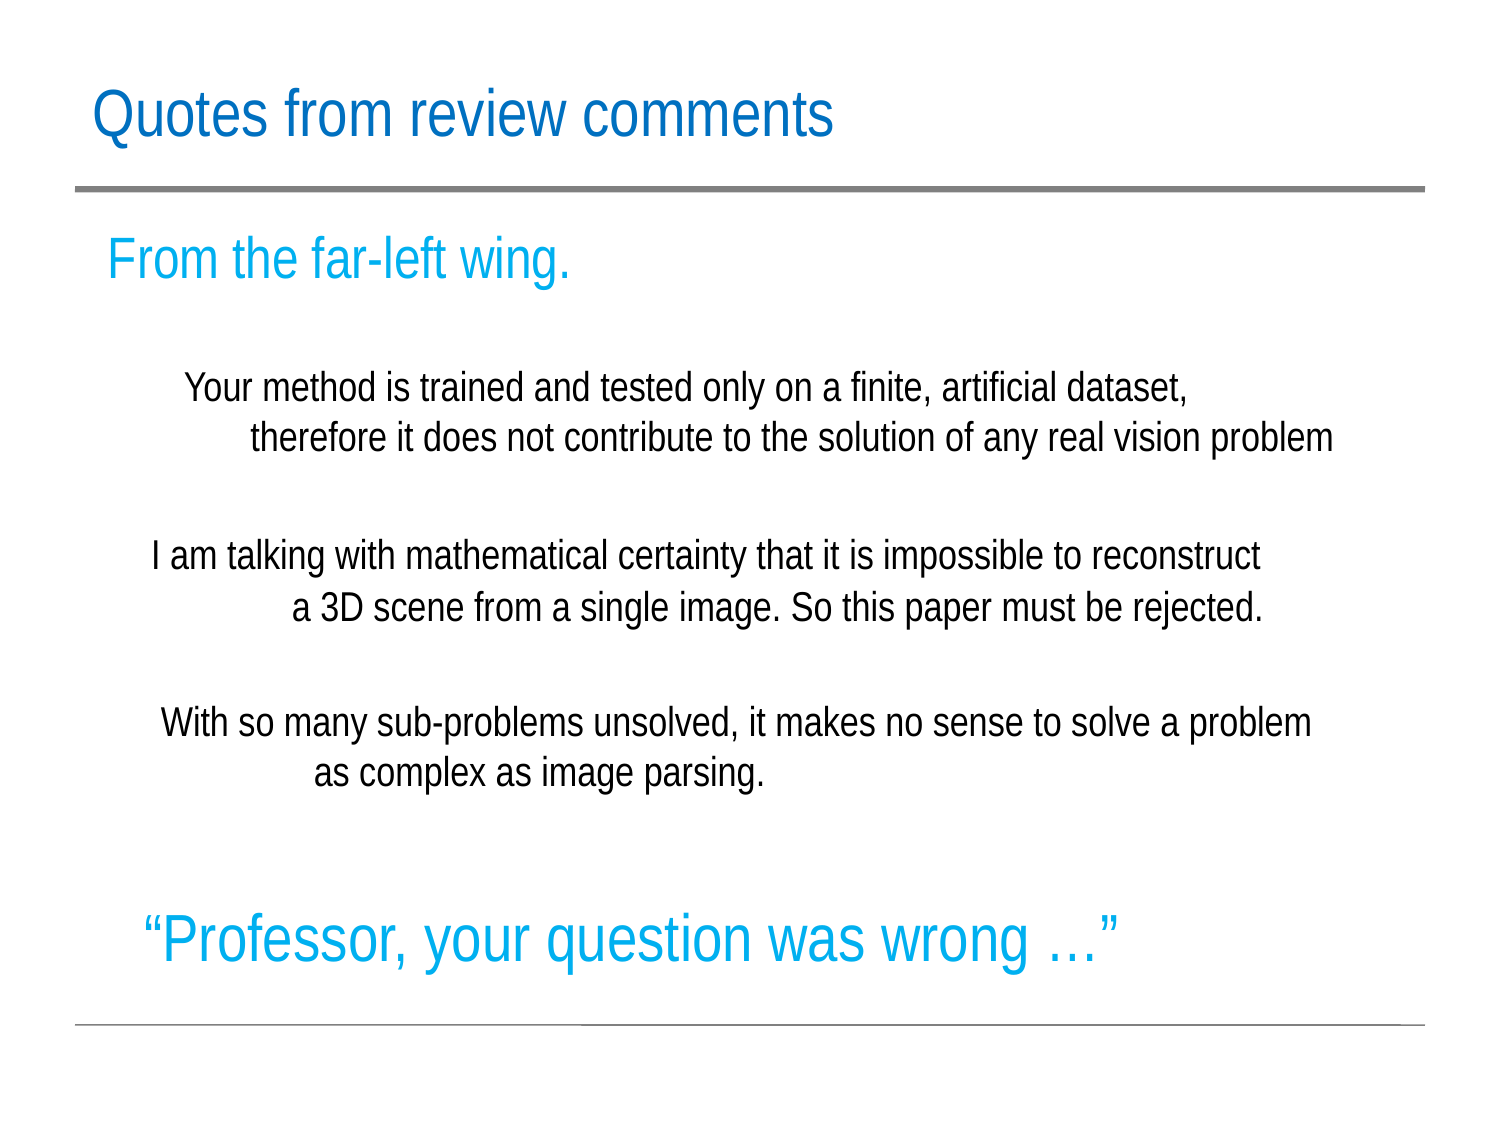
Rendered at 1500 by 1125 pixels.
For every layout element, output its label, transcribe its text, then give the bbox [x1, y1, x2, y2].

text_box With so many sub-problems unsolved, it makes no sense to solve a problem as complex as image parsing. [137, 687, 1363, 803]
text_box Quotes from review comments [78, 62, 851, 158]
text_box I am talking with mathematical certainty that it is impossible to reconstruct a 3D scene from a single image. So this paper must be rejected. [125, 512, 1363, 638]
text_box From the far-left wing. Your method is trained and tested only on a finite, artificial dataset, therefore it does not contribute to the solution of any real vision problem [93, 212, 1350, 468]
text_box “Professor, your question was wrong …” [129, 887, 1135, 983]
